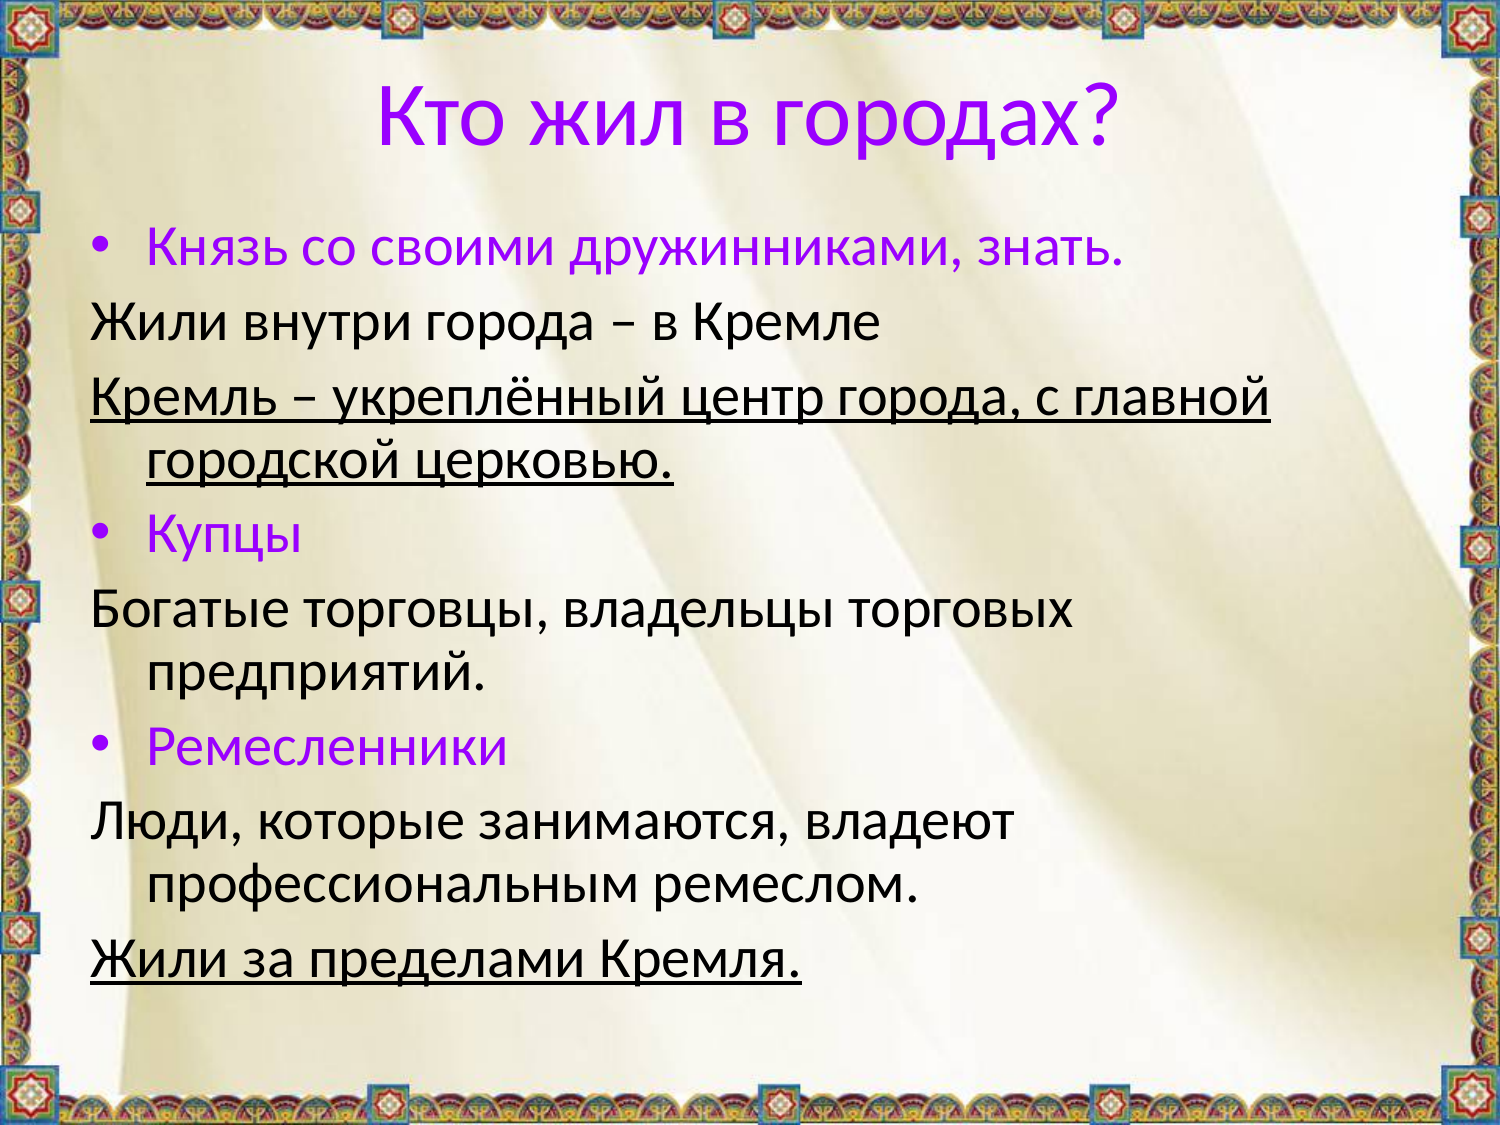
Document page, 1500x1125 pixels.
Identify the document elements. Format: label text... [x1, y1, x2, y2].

picture [0, 0, 1500, 1125]
list Князь со своими дружинниками, знать. Жили внутри города – в Кремле Кремль – укреплённый центр города, с главной городской церковью. Купцы Богатые торговцы, владельцы торговых предприятий. Ремесленники Люди, которые занимаются, владеют профессиональным ремеслом. Жили за пределами Кремля. [75, 208, 1425, 1071]
title Кто жил в городах? [75, 45, 1425, 173]
